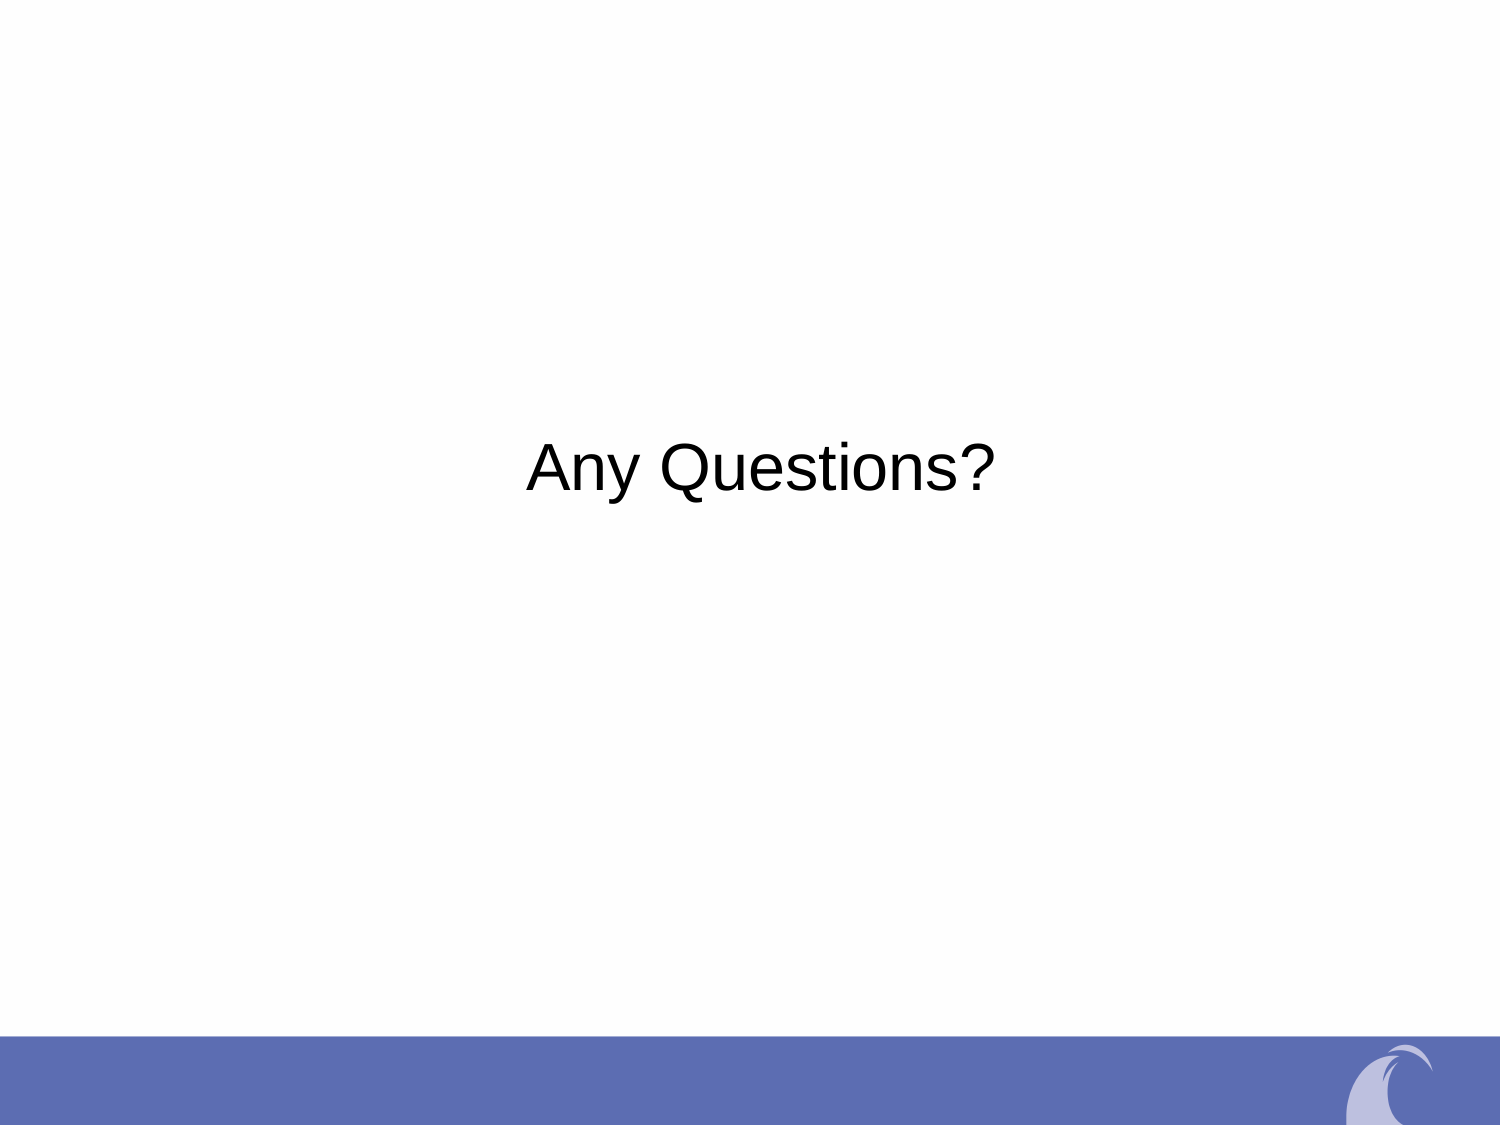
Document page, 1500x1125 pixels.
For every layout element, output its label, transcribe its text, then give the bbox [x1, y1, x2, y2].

picture [0, 0, 1500, 1125]
text_box Any Questions? [511, 416, 1012, 511]
